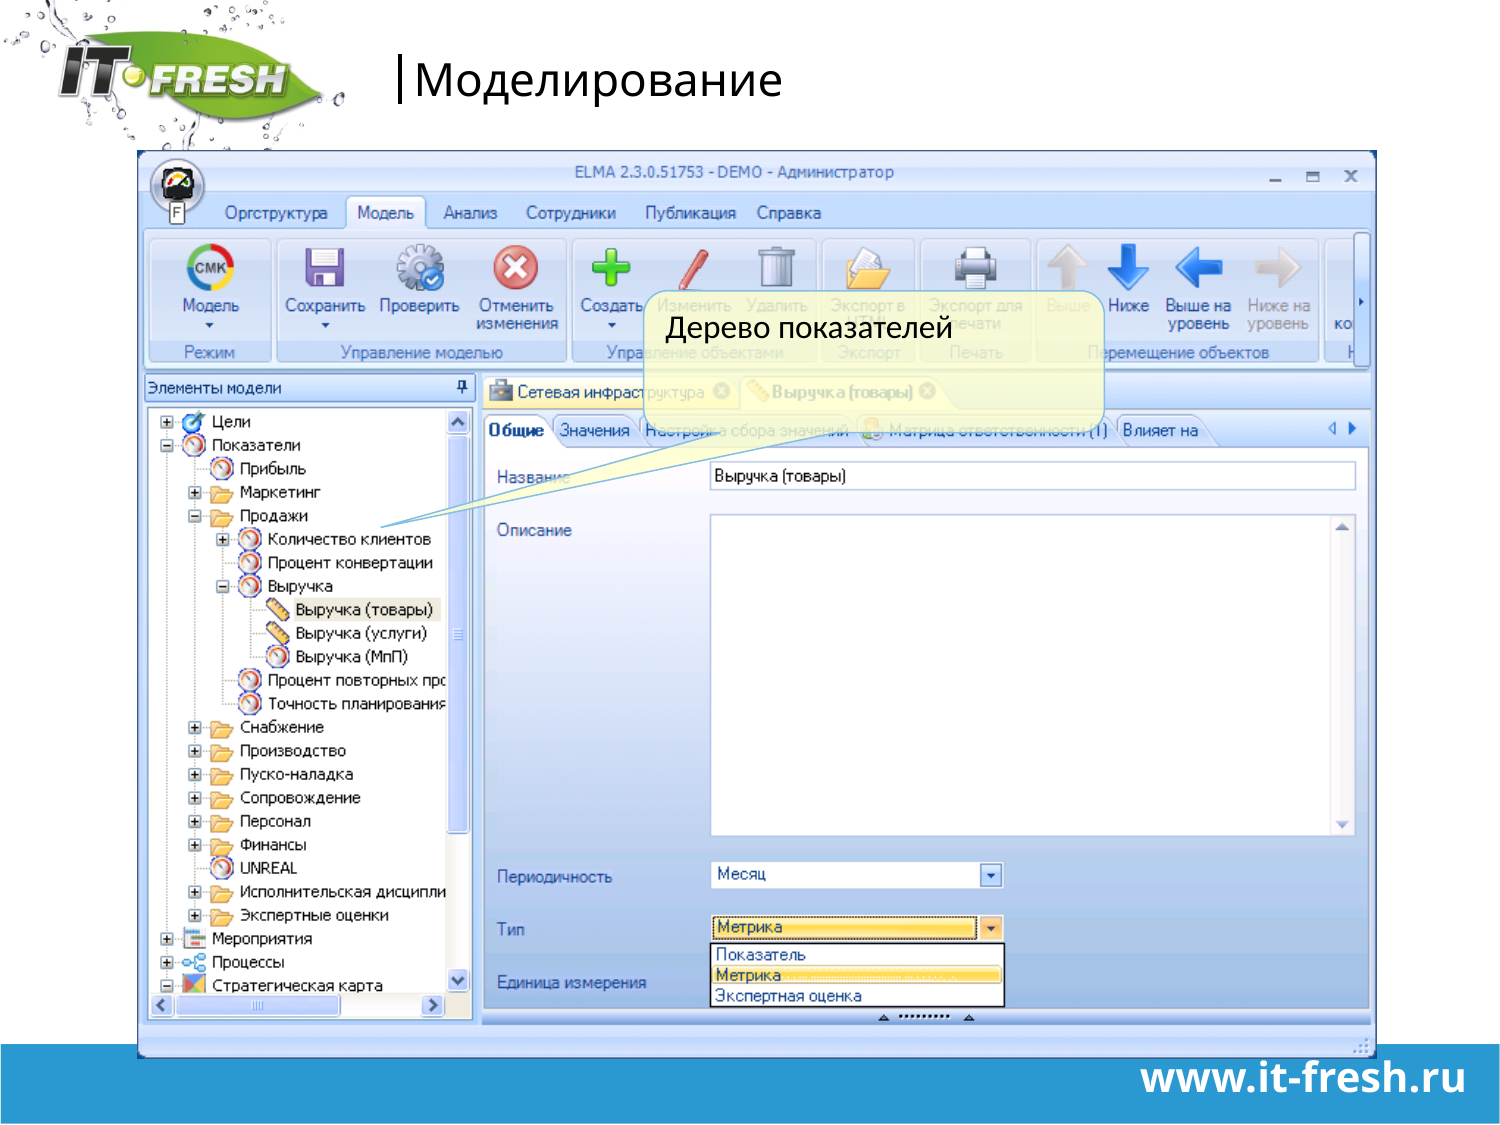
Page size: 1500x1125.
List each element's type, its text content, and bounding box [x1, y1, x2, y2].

picture [398, 54, 402, 104]
text_box Моделирование [398, 42, 799, 113]
picture [0, 0, 1500, 1124]
